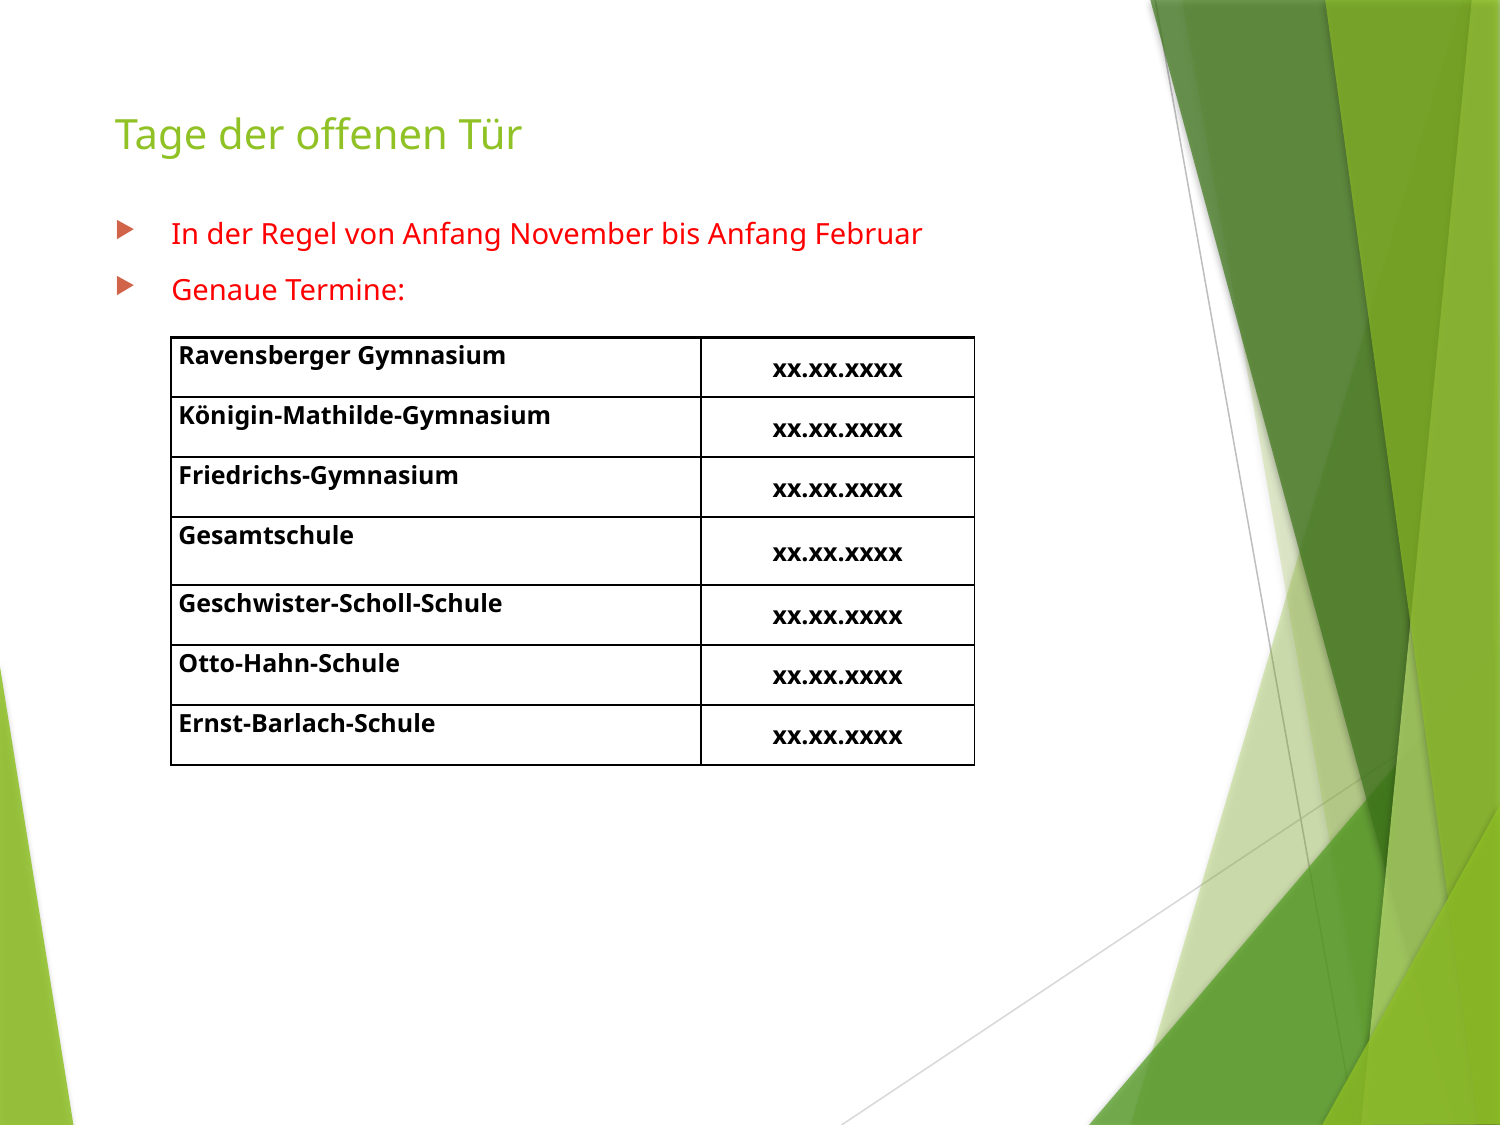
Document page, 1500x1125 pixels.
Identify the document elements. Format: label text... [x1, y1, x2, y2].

table_cell Otto-Hahn-Schule [172, 646, 700, 704]
table_cell xx.xx.xxxx [702, 586, 974, 644]
list In der Regel von Anfang November bis Anfang Februar Genaue Termine: [99, 208, 1142, 992]
table_header Ravensberger Gymnasium [172, 339, 700, 396]
table_cell xx.xx.xxxx [702, 398, 974, 456]
table_cell Gesamtschule [172, 518, 700, 584]
table_cell Friedrichs-Gymnasium [172, 458, 700, 516]
table_header xx.xx.xxxx [702, 339, 974, 396]
table_cell xx.xx.xxxx [702, 646, 974, 704]
table_cell Ernst-Barlach-Schule [172, 706, 700, 764]
table_cell xx.xx.xxxx [702, 706, 974, 764]
table_cell Königin-Mathilde-Gymnasium [172, 398, 700, 456]
table_cell xx.xx.xxxx [702, 518, 974, 584]
table_cell xx.xx.xxxx [702, 458, 974, 516]
table_cell Geschwister-Scholl-Schule [172, 586, 700, 644]
title Tage der offenen Tür [99, 99, 1142, 208]
